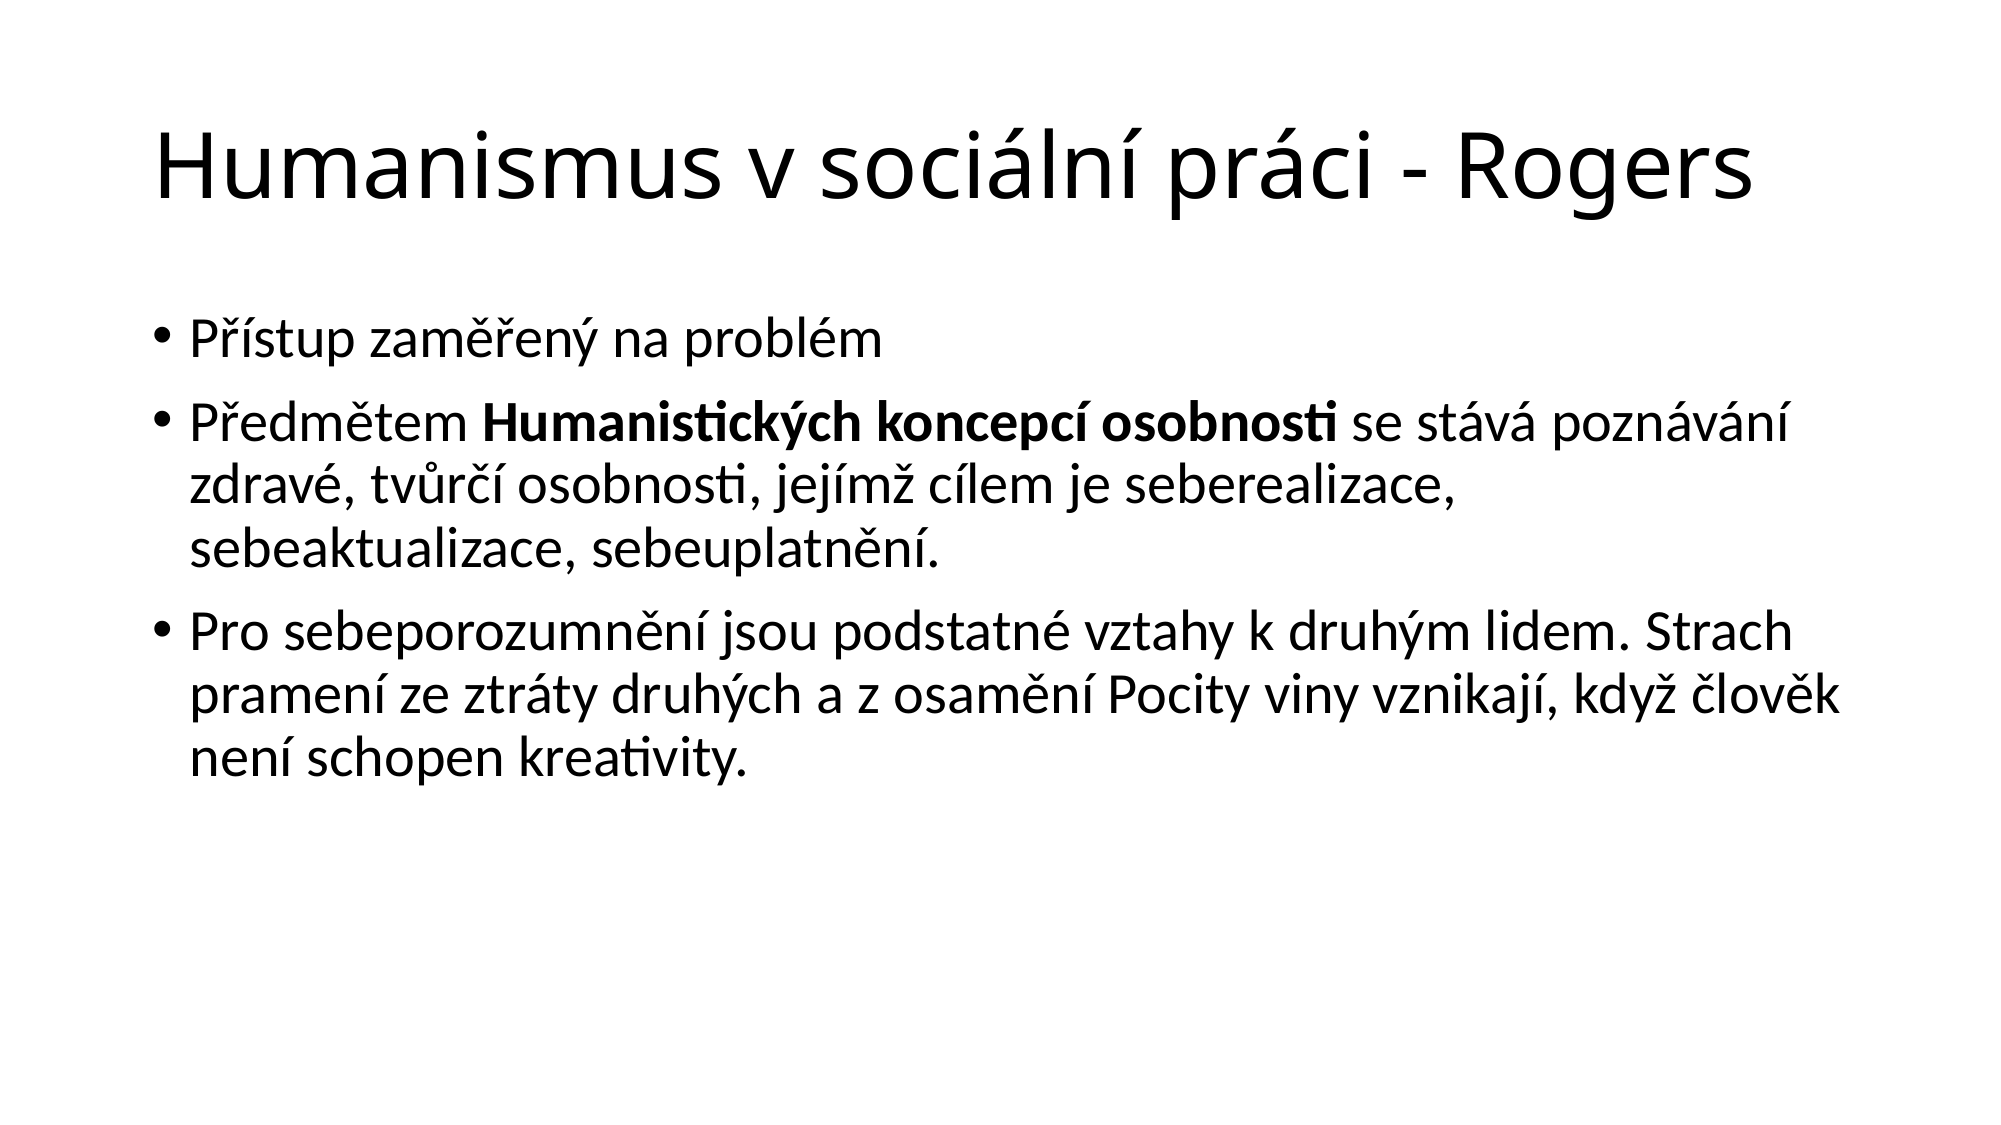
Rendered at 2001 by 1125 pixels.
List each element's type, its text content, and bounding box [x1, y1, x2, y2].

title Humanismus v sociální práci - Rogers [137, 59, 1863, 278]
list Přístup zaměřený na problém Předmětem Humanistických koncepcí osobnosti se stává poznávání zdravé, tvůrčí osobnosti, jejímž cílem je seberealizace, sebeaktualizace, sebeuplatnění. Pro sebeporozumnění jsou podstatné vztahy k druhým lidem. Strach pramení ze ztráty druhých a z osamění Pocity viny vznikají, když člověk není schopen kreativity. [137, 299, 1863, 1014]
